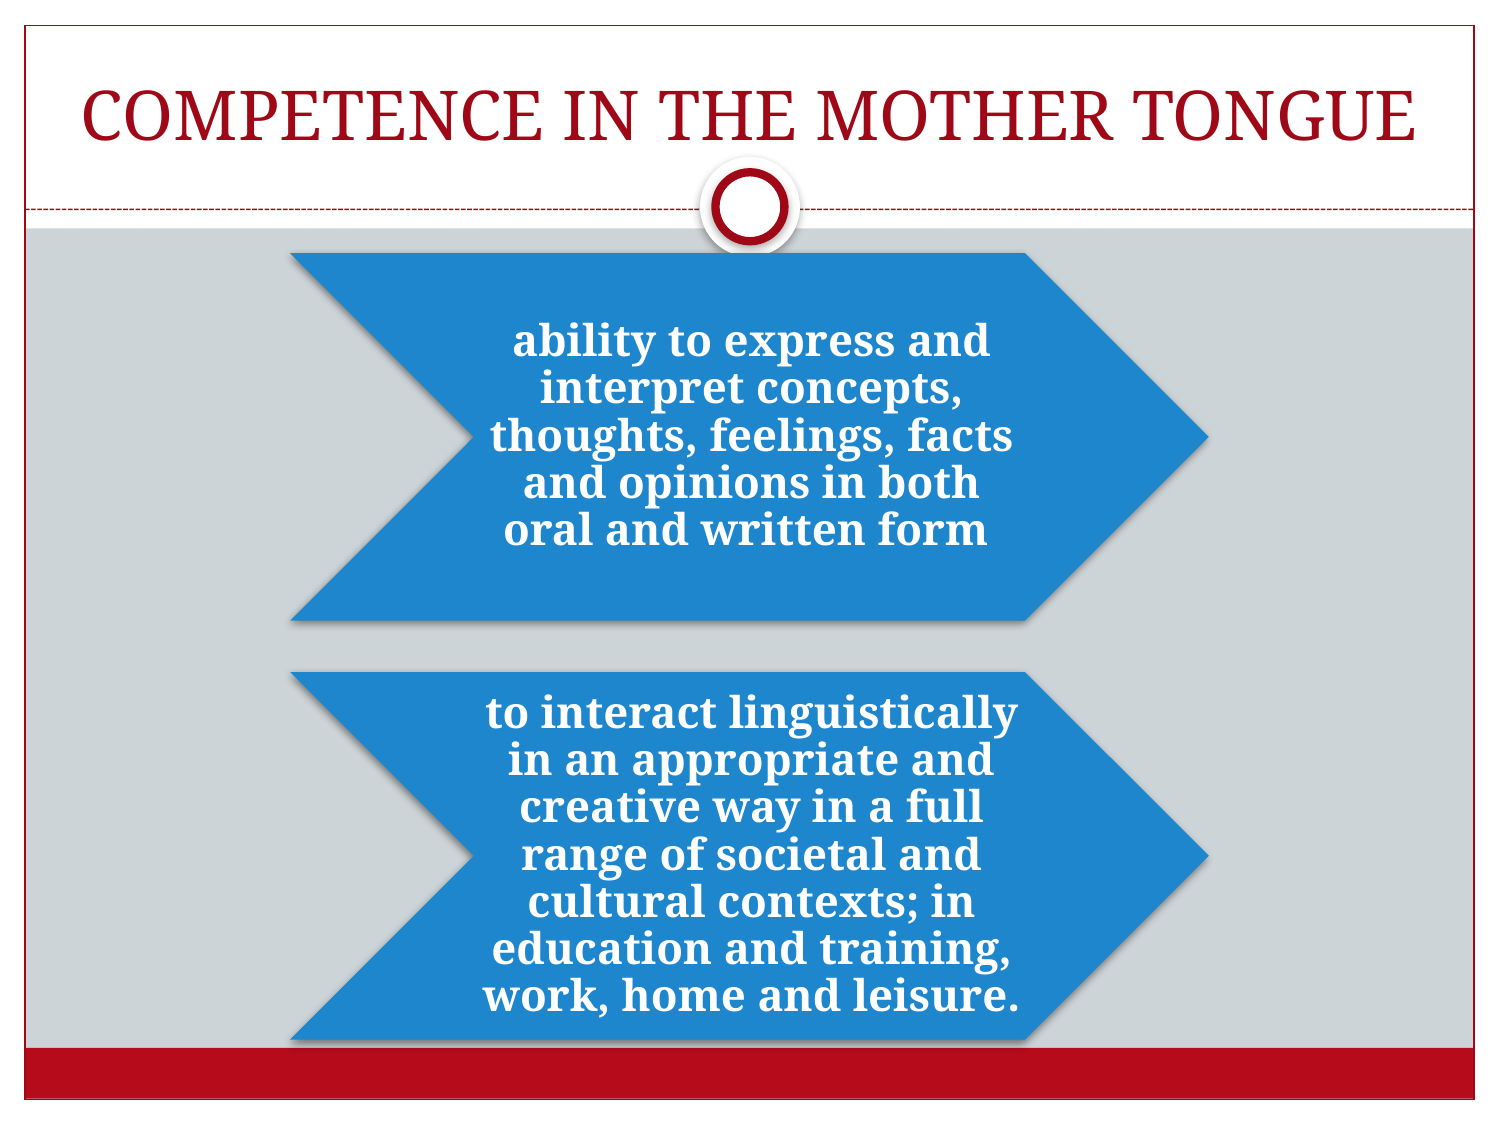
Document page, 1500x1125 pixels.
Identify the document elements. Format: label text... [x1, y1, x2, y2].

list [49, 252, 1450, 1041]
title COMPETENCE IN THE MOTHER TONGUE [49, 37, 1450, 162]
